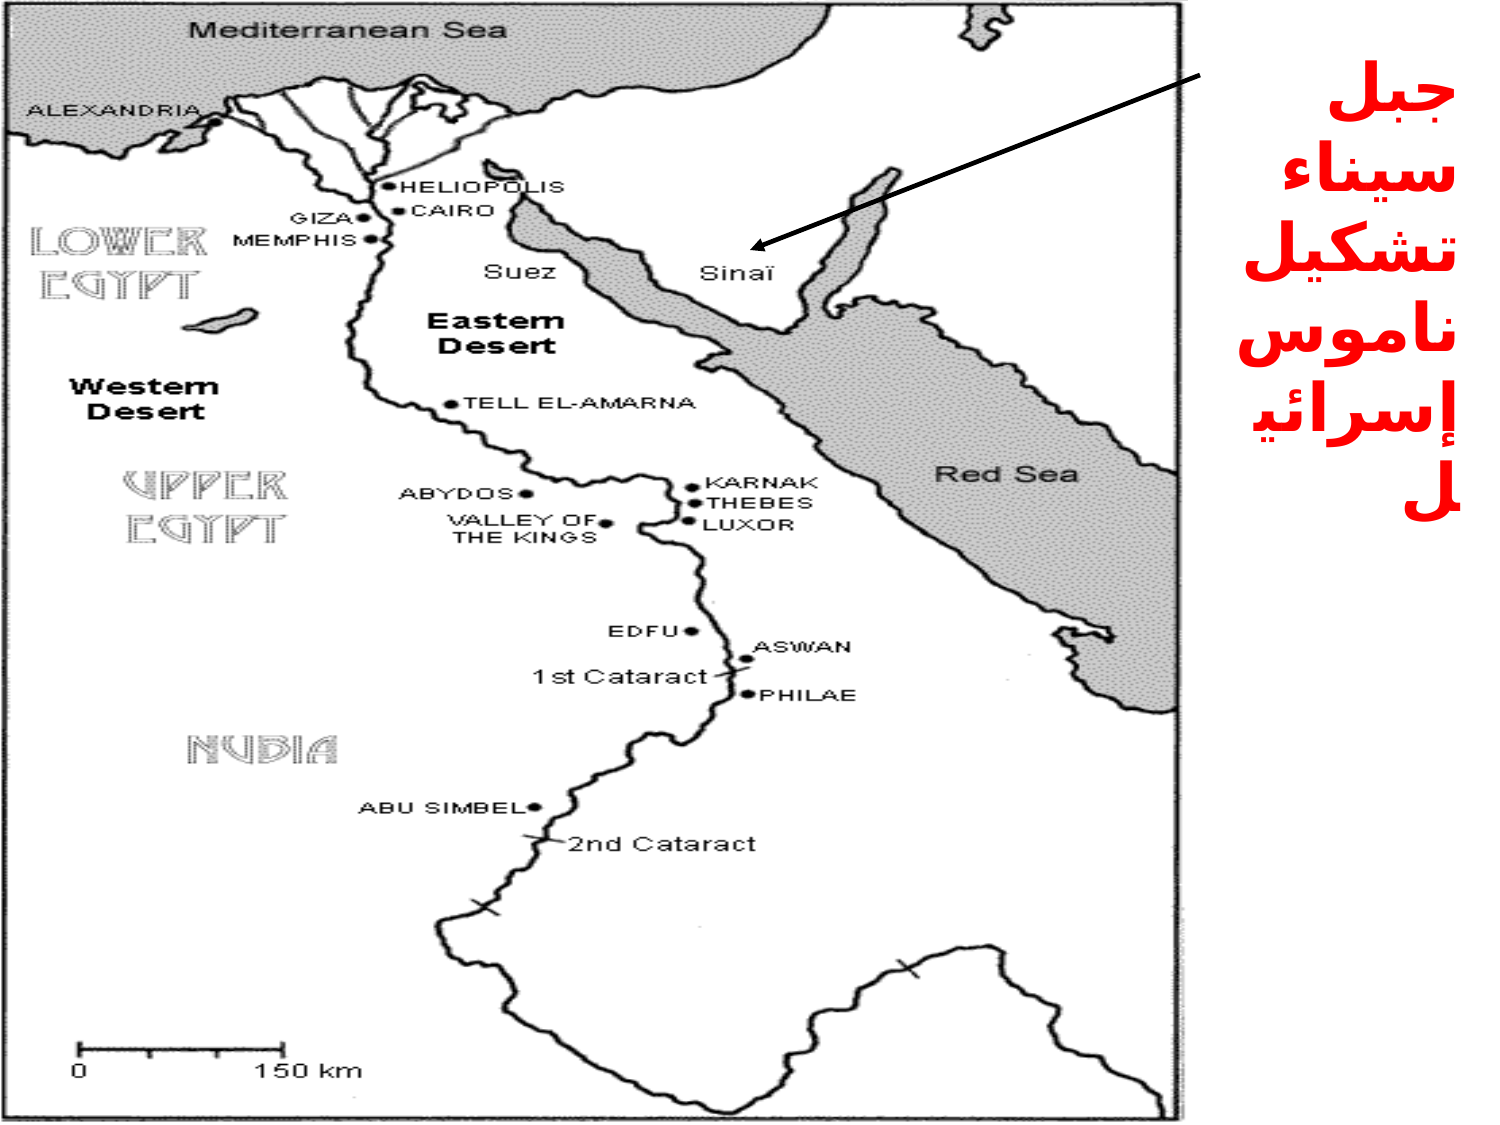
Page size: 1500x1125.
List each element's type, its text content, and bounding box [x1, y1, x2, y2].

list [0, 0, 1188, 1125]
text_box جبل سيناء تشكيل ناموس إسرائيل [1200, 37, 1475, 532]
